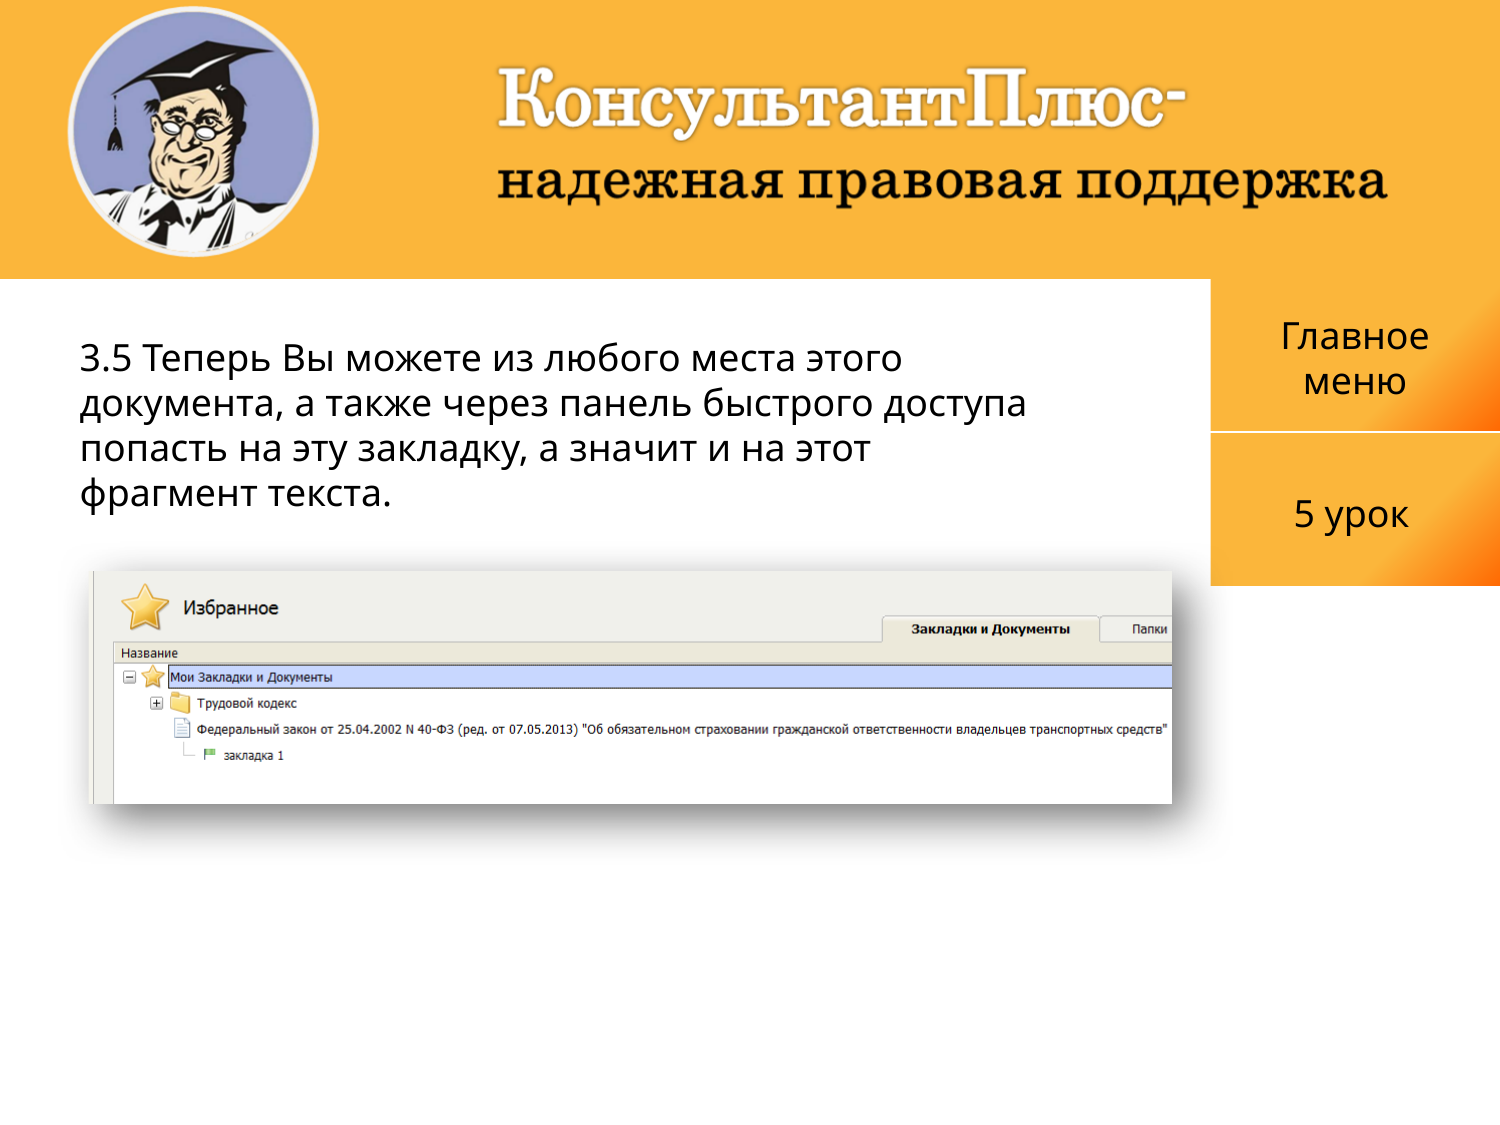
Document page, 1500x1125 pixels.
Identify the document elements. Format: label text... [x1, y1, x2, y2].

text_box 3.5 Теперь Вы можете из любого места этого документа, а также через панель быстрого доступа попасть на эту закладку, а значит и на этот фрагмент текста. [64, 326, 1058, 521]
picture [0, 0, 1500, 279]
text_box 5 урок [1278, 482, 1500, 542]
text_box [1209, 288, 1500, 432]
text_box [1209, 432, 1500, 588]
text_box Главное меню [1248, 304, 1462, 409]
picture [88, 571, 1172, 804]
